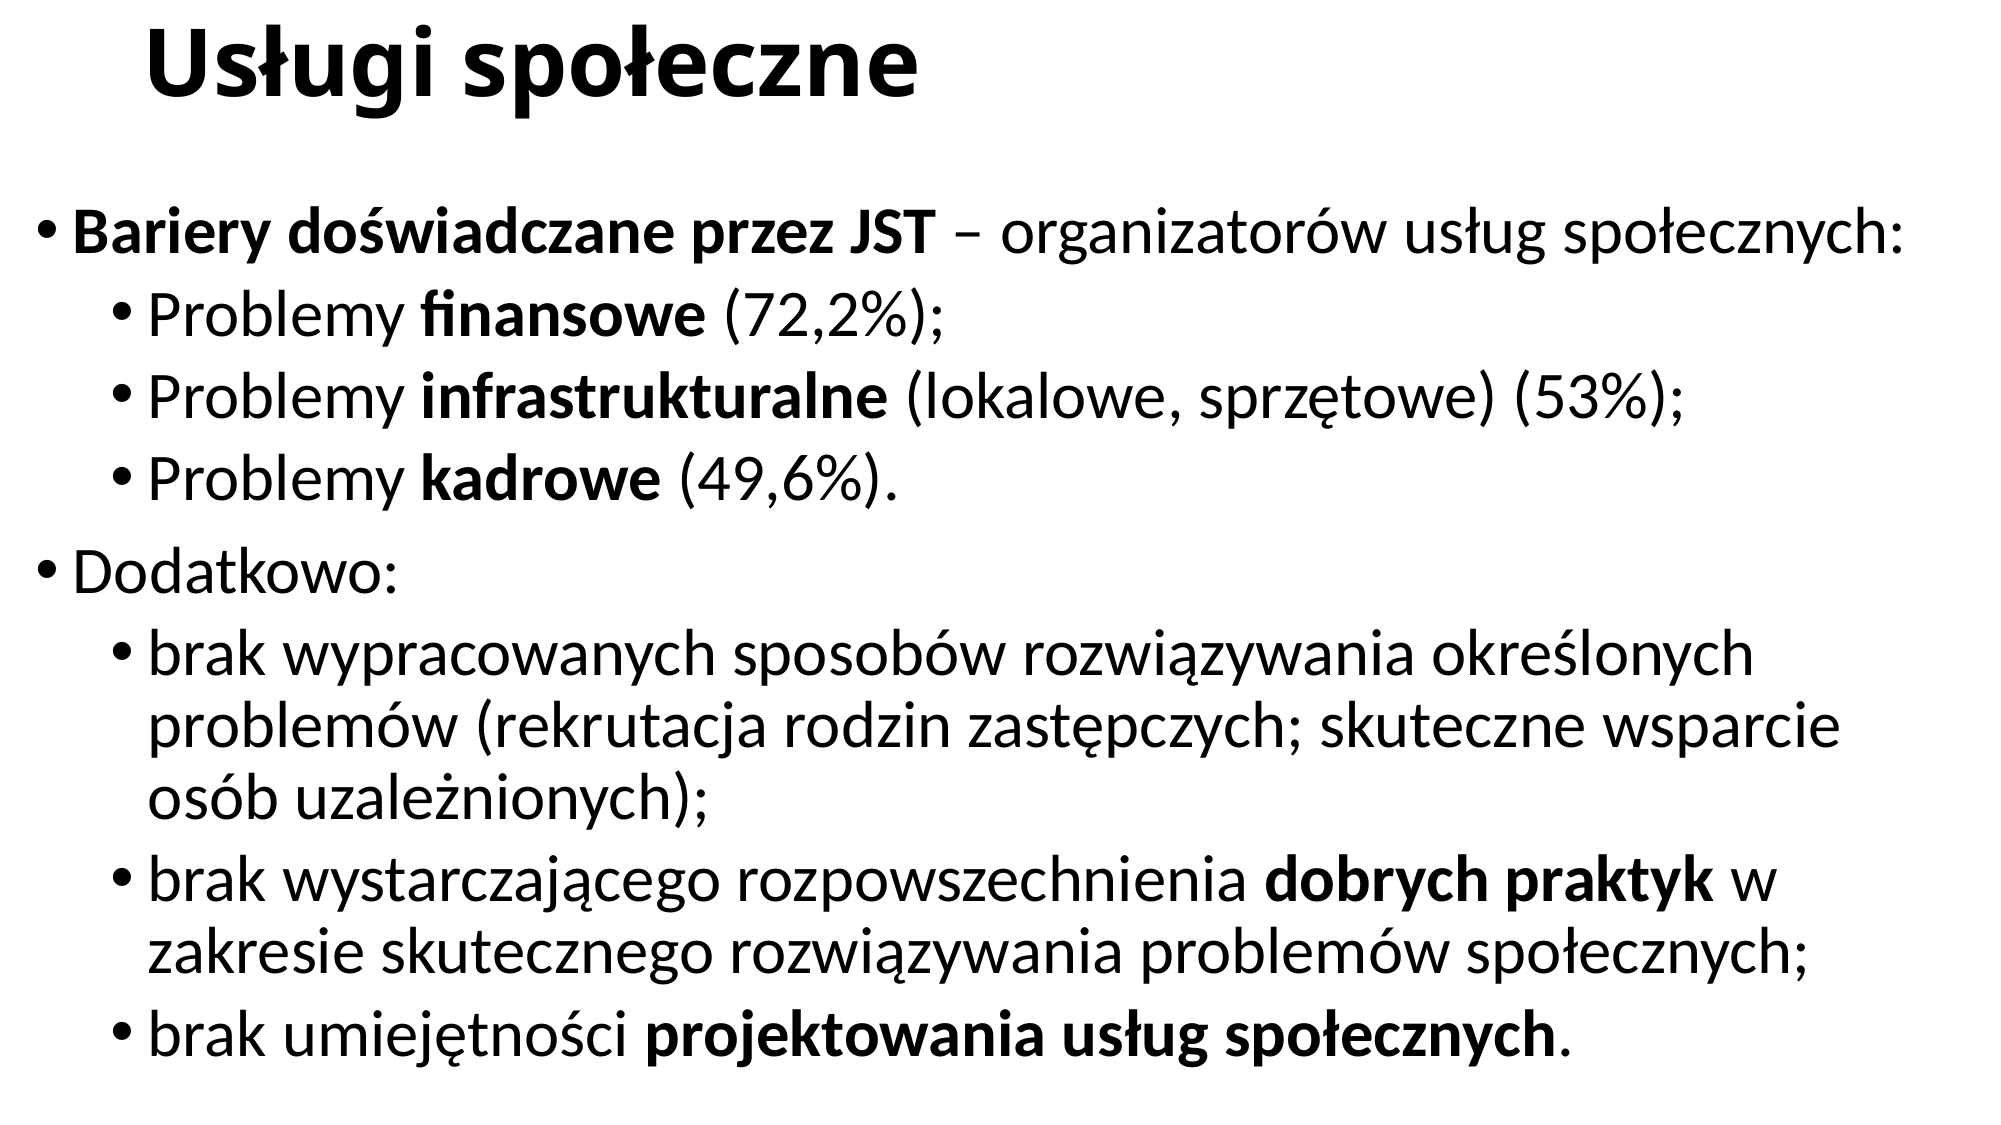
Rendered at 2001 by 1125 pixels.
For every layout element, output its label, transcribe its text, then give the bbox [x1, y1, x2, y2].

list Bariery doświadczane przez JST – organizatorów usług społecznych: Problemy finansowe (72,2%); Problemy infrastrukturalne (lokalowe, sprzętowe) (53%); Problemy kadrowe (49,6%). Dodatkowo: brak wypracowanych sposobów rozwiązywania określonych problemów (rekrutacja rodzin zastępczych; skuteczne wsparcie osób uzależnionych); brak wystarczającego rozpowszechnienia dobrych praktyk w zakresie skutecznego rozwiązywania problemów społecznych; brak umiejętności projektowania usług społecznych. [20, 188, 1960, 1107]
title Usługi społeczne [127, 7, 1853, 188]
